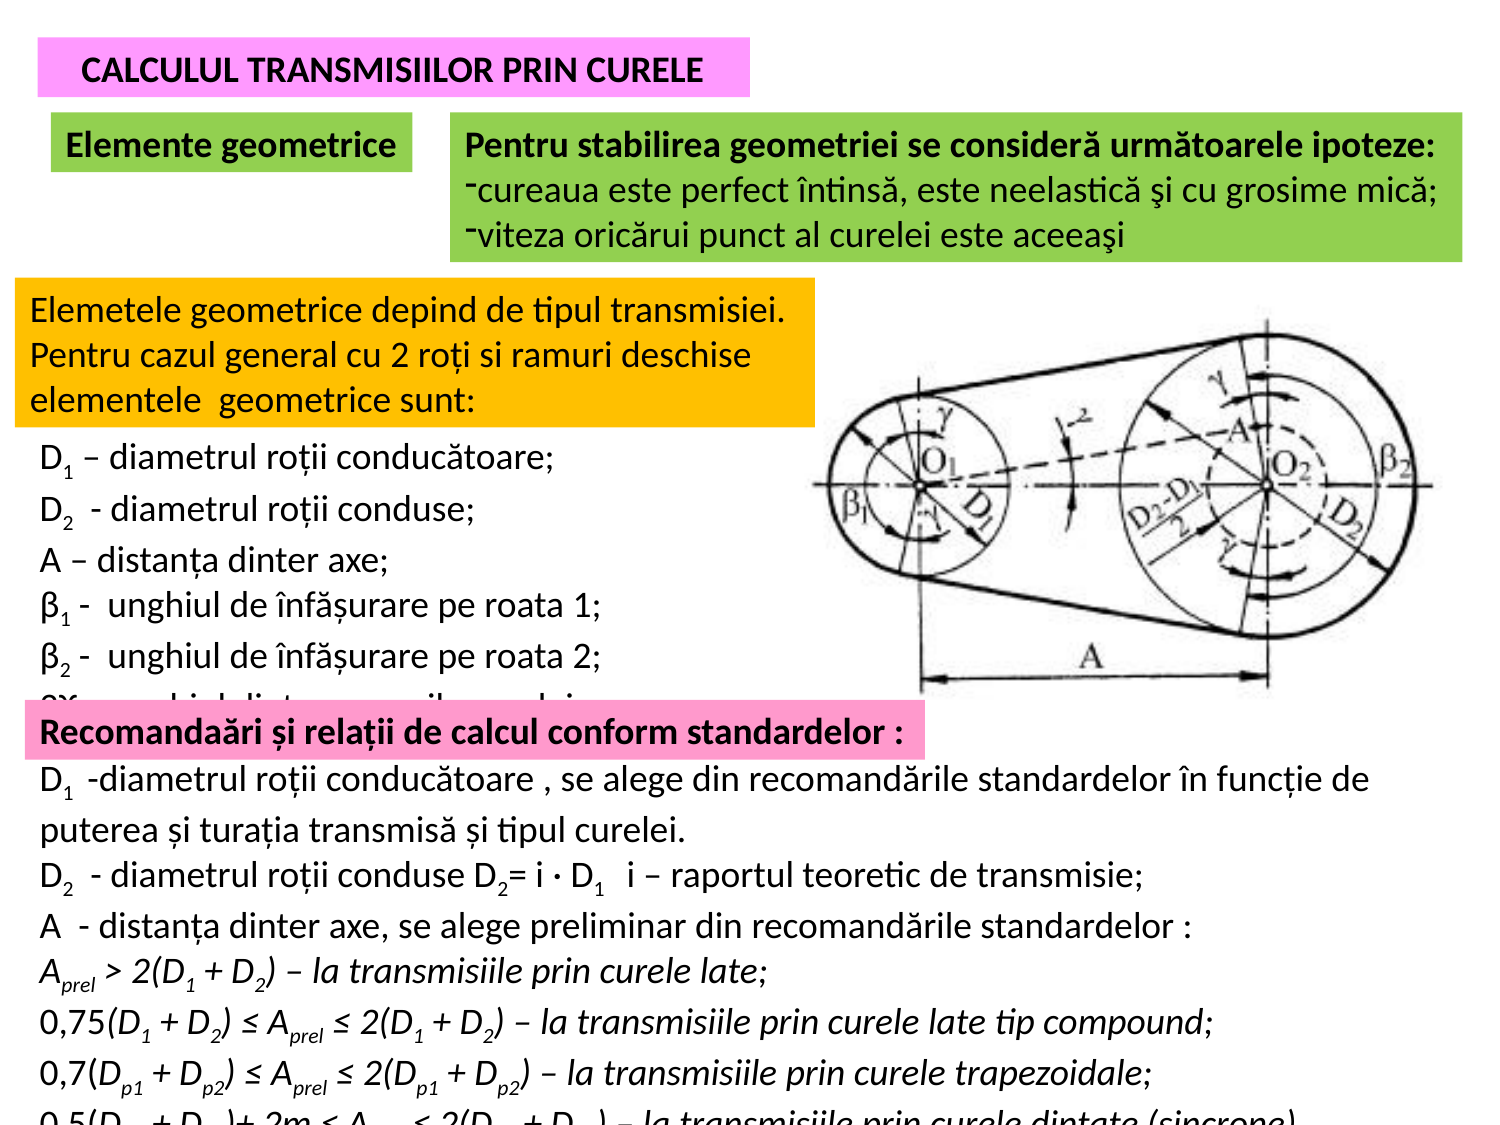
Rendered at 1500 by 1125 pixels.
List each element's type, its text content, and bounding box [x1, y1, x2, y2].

text_box D1 -diametrul roții conducătoare , se alege din recomandările standardelor în funcție de puterea și turația transmisă și tipul curelei. D2 - diametrul roții conduse D2= i · D1 i – raportul teoretic de transmisie; A - distanța dinter axe, se alege preliminar din recomandările standardelor : Aprel > 2(D1 + D2) – la transmisiile prin curele late; 0,75(D1 + D2) ≤ Aprel ≤ 2(D1 + D2) – la transmisiile prin curele late tip compound; 0,7(Dp1 + Dp2) ≤ Aprel ≤ 2(Dp1 + Dp2) – la transmisiile prin curele trapezoidale; 0,5(Dp1 + Dp2)+ 2m ≤ Aprel ≤ 2(Dp1 + Dp2) – la transmisiile prin curele dinţate (sincrone). [24, 746, 1450, 1125]
text_box Elemetele geometrice depind de tipul transmisiei. Pentru cazul general cu 2 roți si ramuri deschise elementele geometrice sunt: [14, 277, 815, 428]
text_box D1 – diametrul roții conducătoare; D2 - diametrul roții conduse; A – distanța dinter axe; β1 - unghiul de înfășurare pe roata 1; β2 - unghiul de înfășurare pe roata 2; 2ϒ – unghiul dintre ramurile curelei; [24, 428, 638, 699]
text_box CALCULUL TRANSMISIILOR PRIN CURELE [37, 37, 750, 98]
text_box Elemente geometrice [50, 112, 413, 173]
picture [787, 287, 1464, 726]
text_box Recomandaări și relații de calcul conform standardelor : [24, 699, 925, 746]
text_box Pentru stabilirea geometriei se consideră următoarele ipoteze: cureaua este perfect întinsă, este neelastică şi cu grosime mică; viteza oricărui punct al curelei este aceeaşi [450, 112, 1463, 263]
